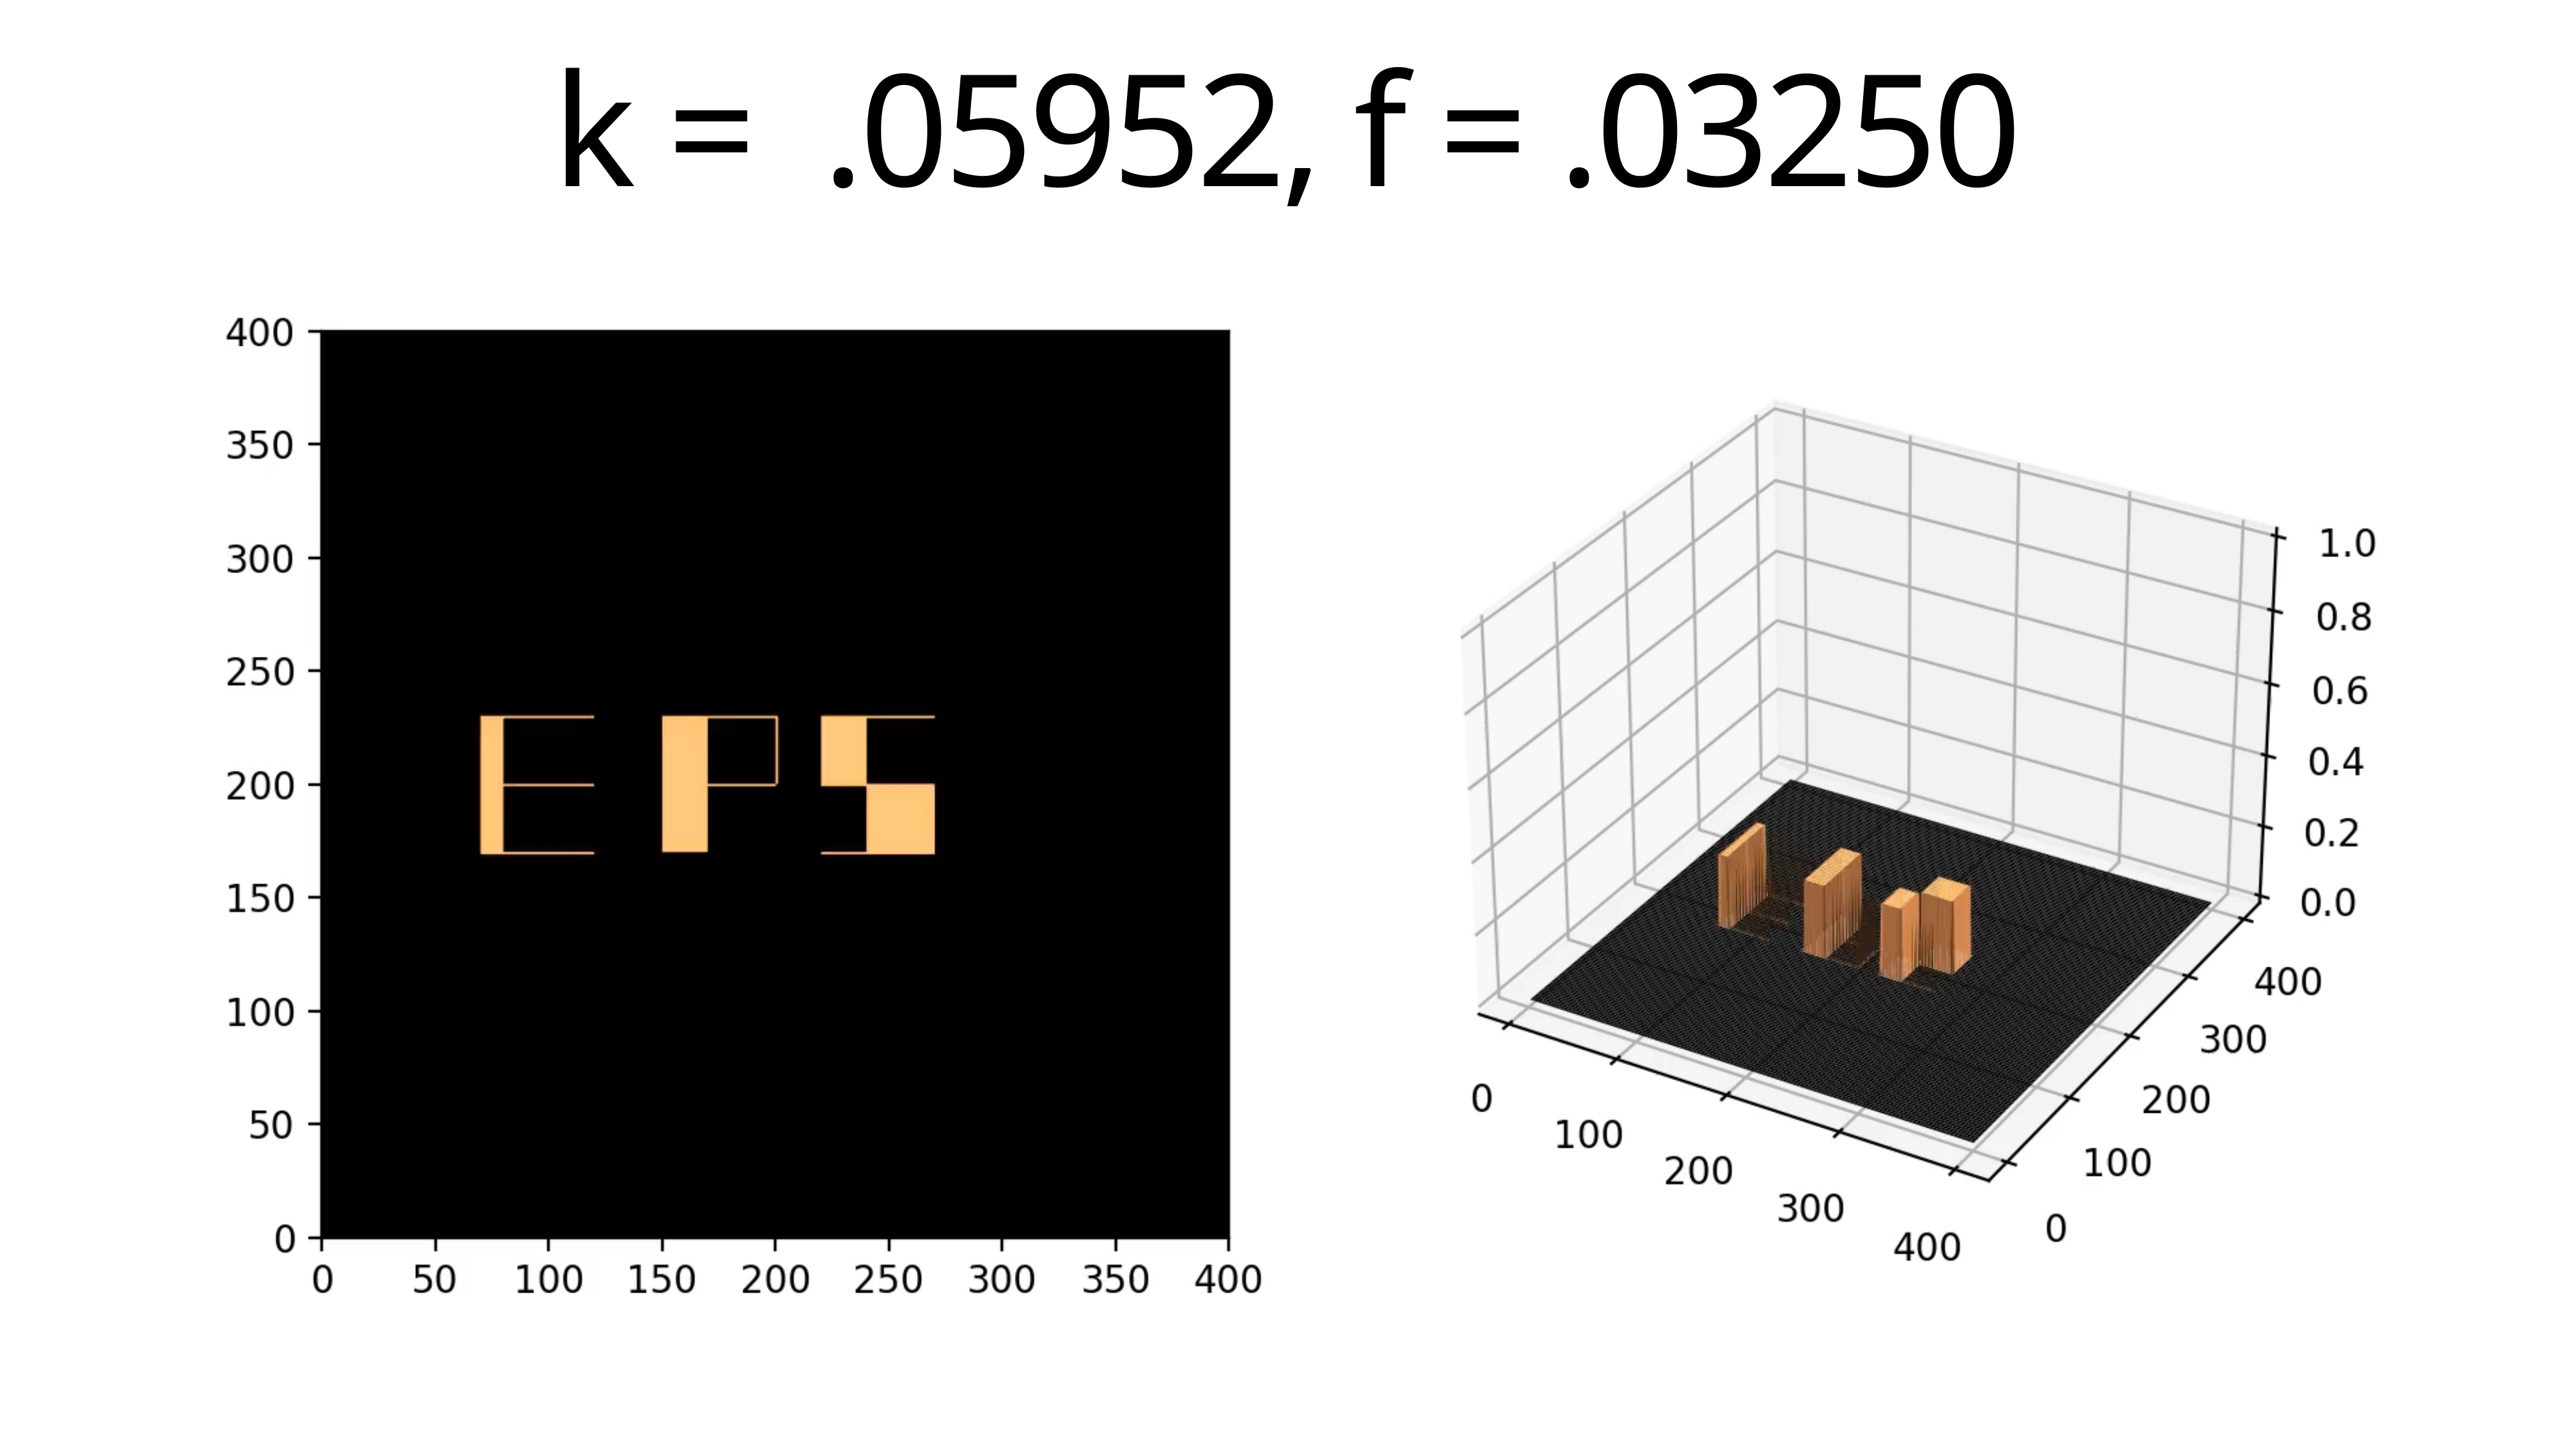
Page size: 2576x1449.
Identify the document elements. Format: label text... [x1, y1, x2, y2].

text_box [0, 134, 2576, 1423]
text_box k = .05952, f = .03250 [547, 46, 2029, 134]
